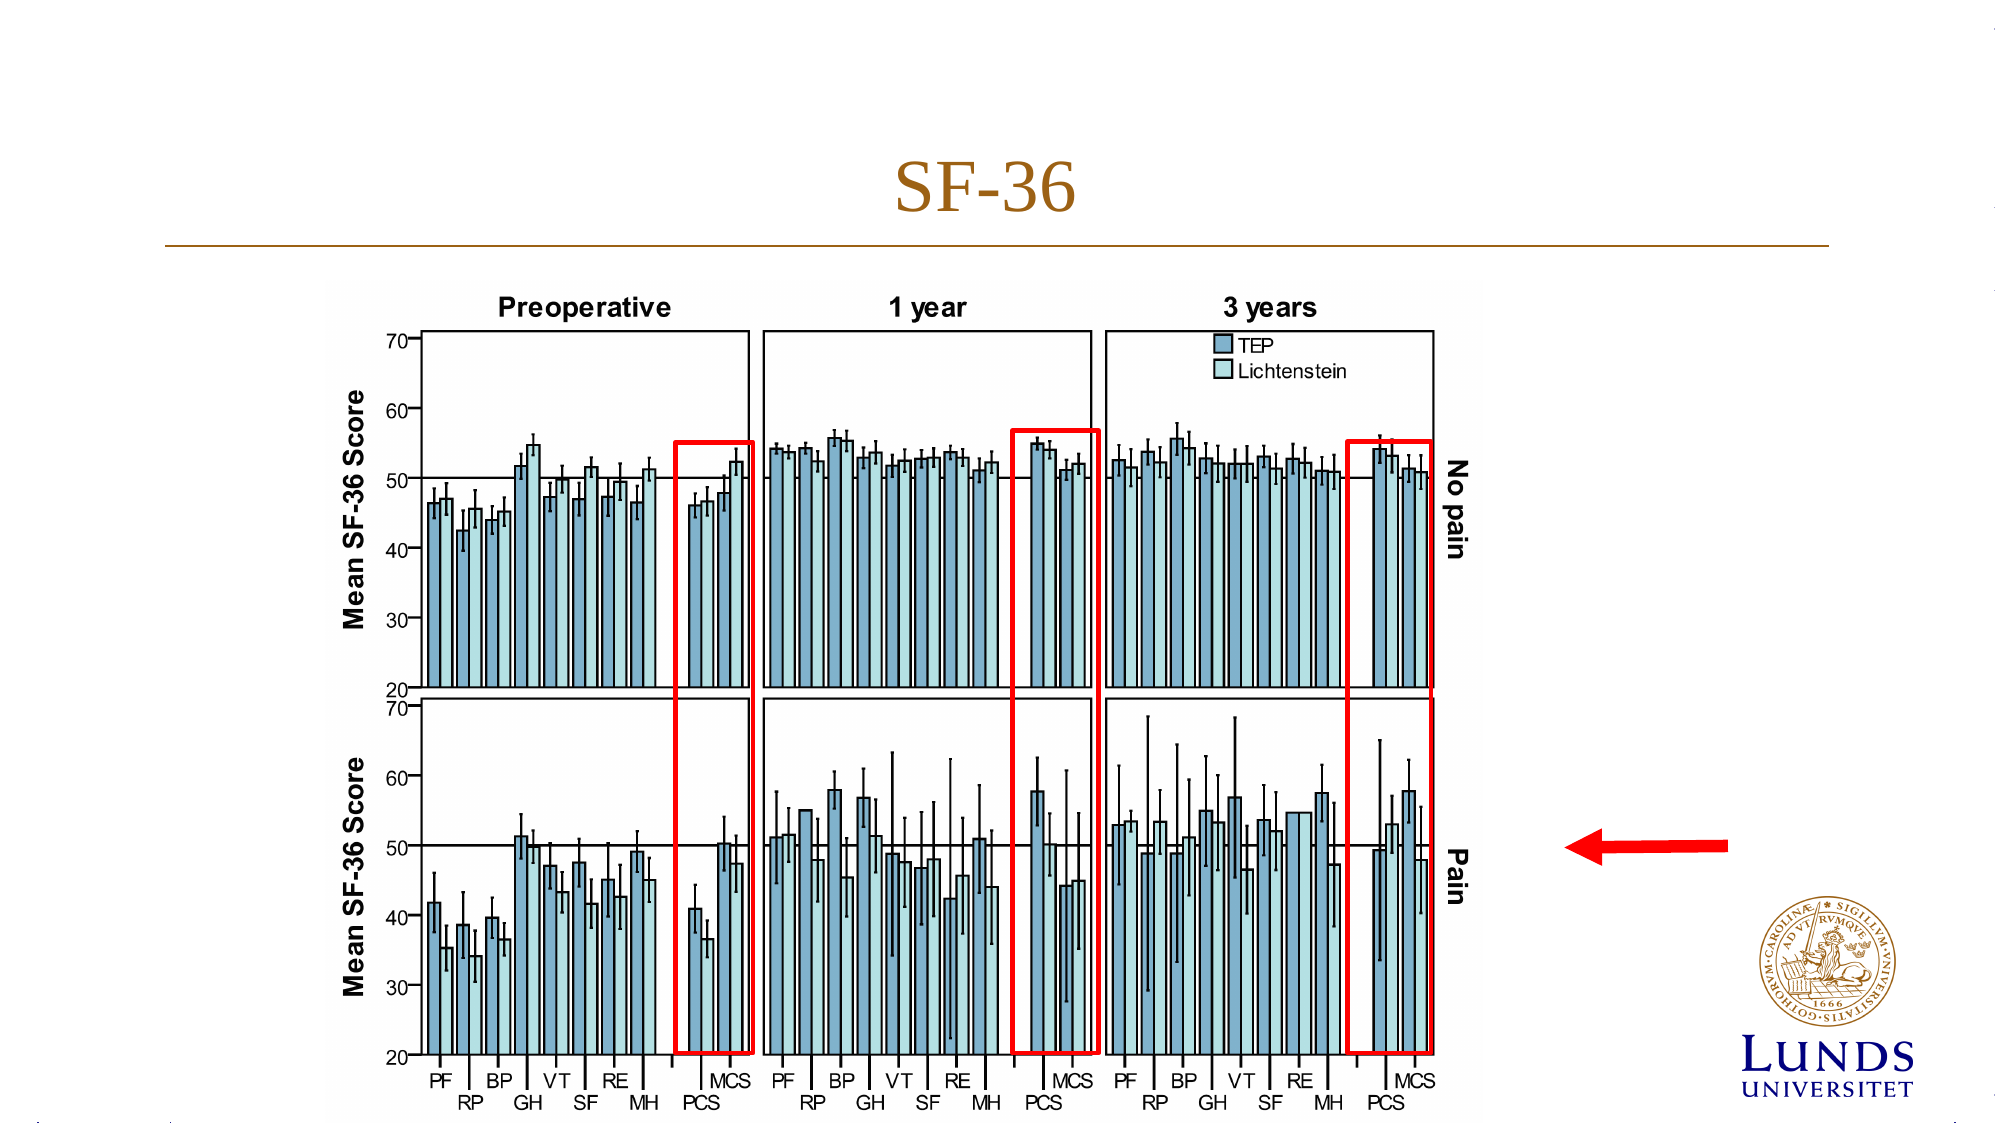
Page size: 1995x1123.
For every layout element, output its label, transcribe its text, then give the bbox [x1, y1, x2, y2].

picture [1742, 896, 1913, 1097]
title SF-36 [142, 46, 1829, 234]
picture [324, 280, 1484, 1123]
